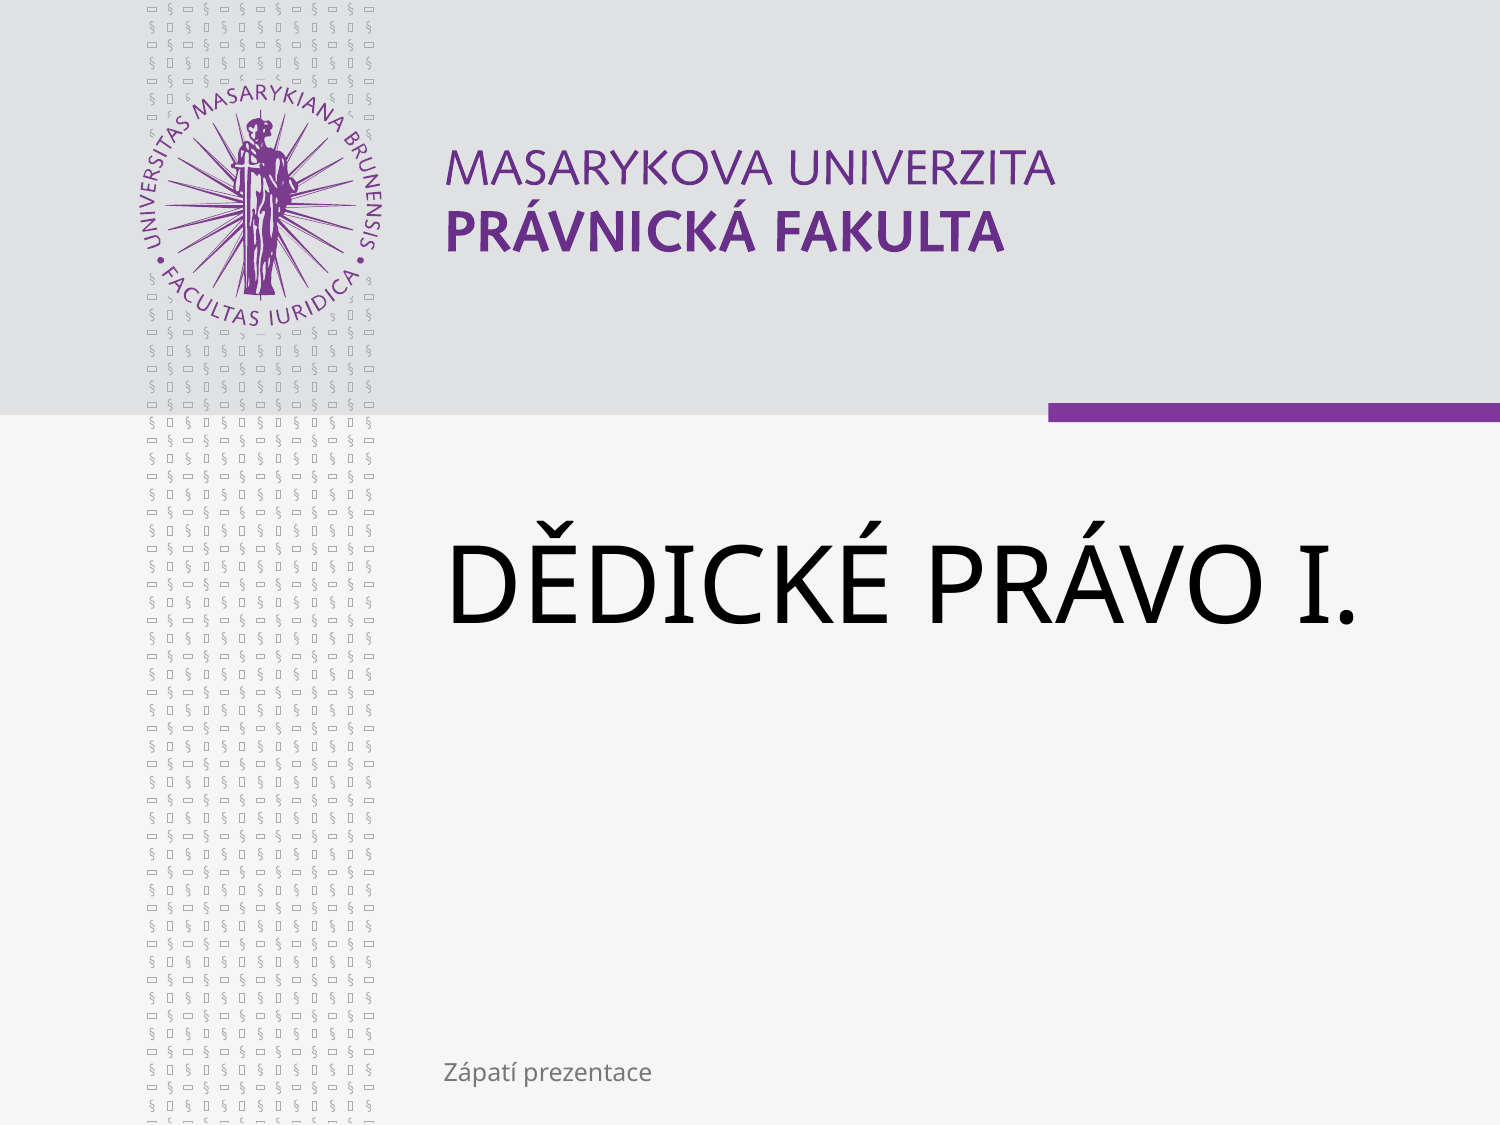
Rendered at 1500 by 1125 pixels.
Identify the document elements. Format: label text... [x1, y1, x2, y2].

footer Zápatí prezentace [443, 1059, 1258, 1101]
title DĚDICKÉ PRÁVO I. [443, 515, 1424, 1059]
